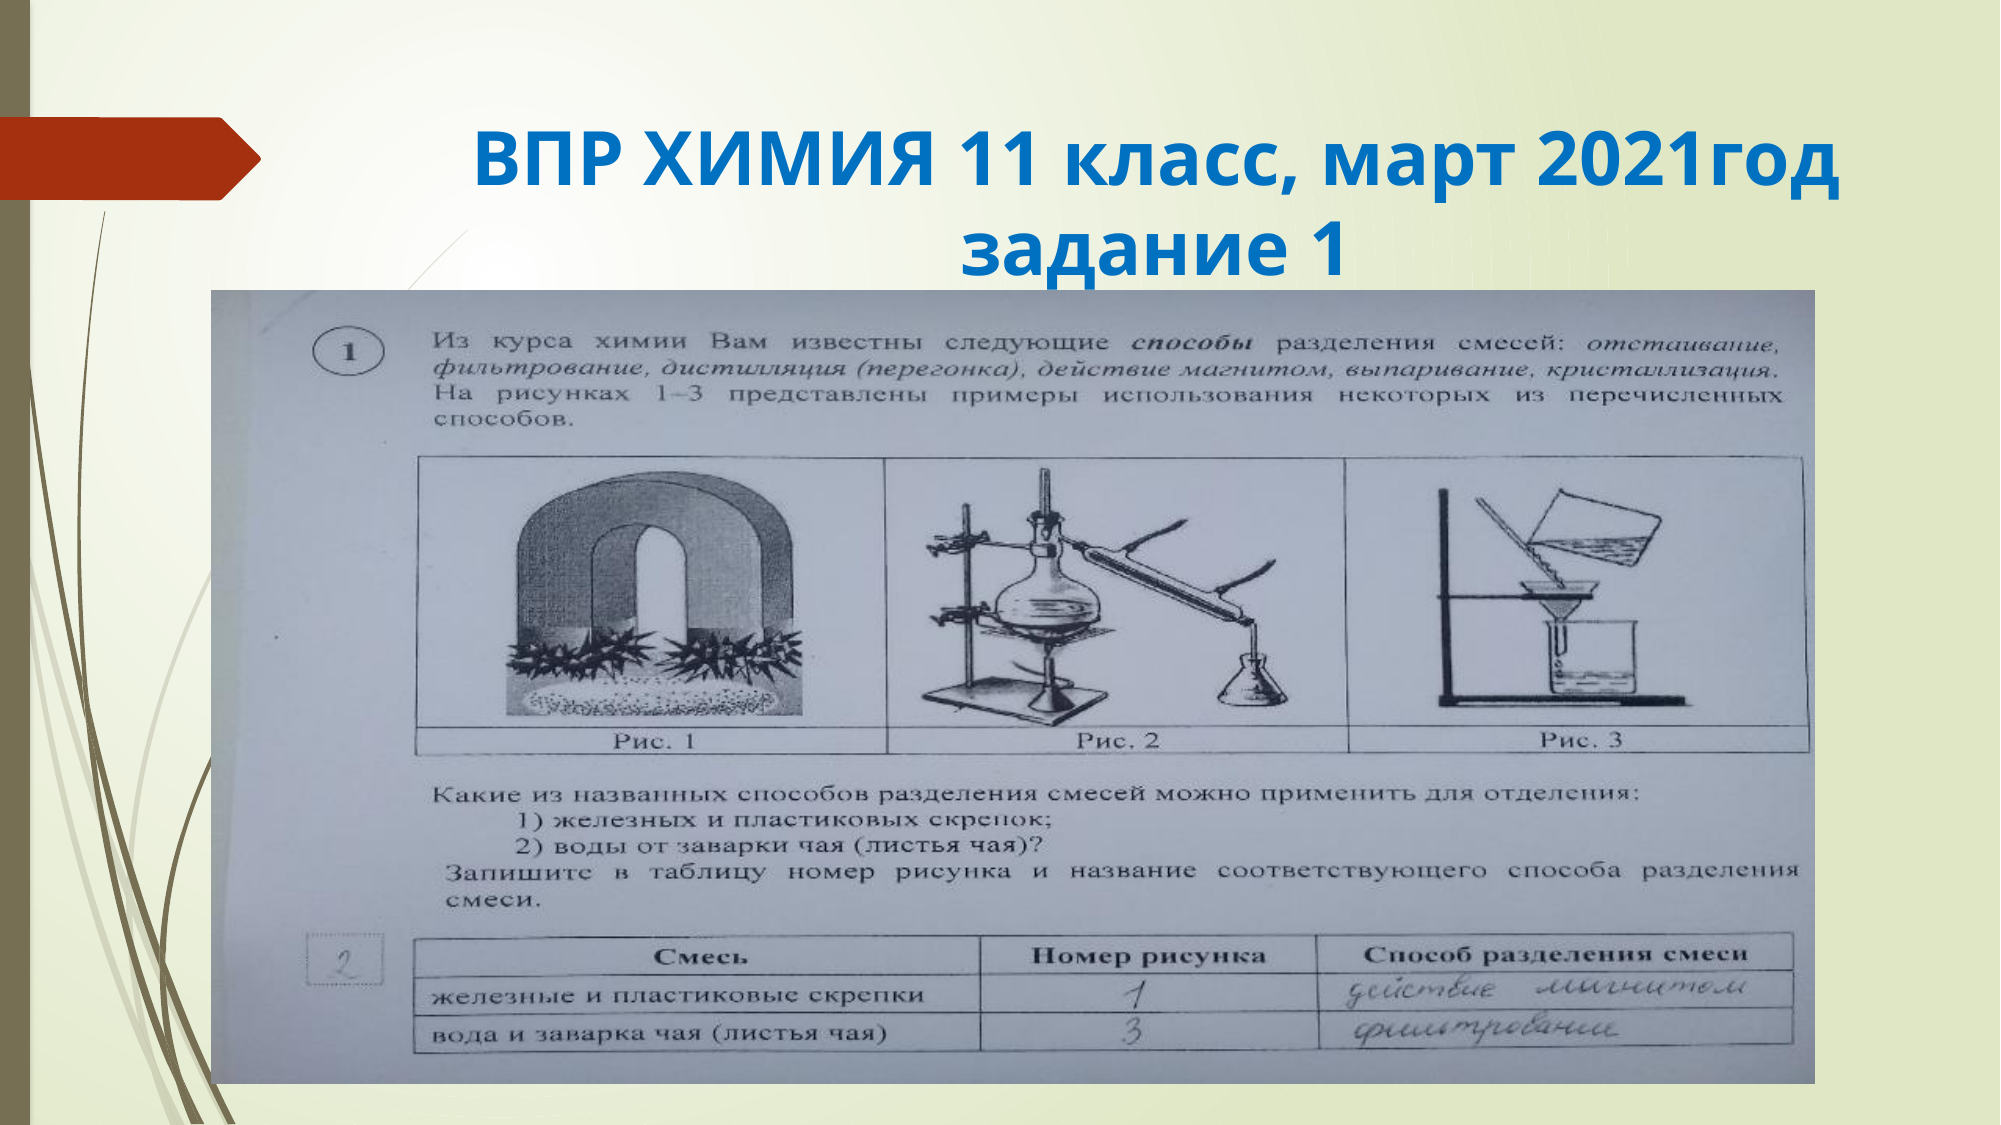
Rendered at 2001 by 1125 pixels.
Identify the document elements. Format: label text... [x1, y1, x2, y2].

title ВПР ХИМИЯ 11 класс, март 2021год задание 1 [425, 102, 1888, 313]
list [211, 290, 1815, 1084]
